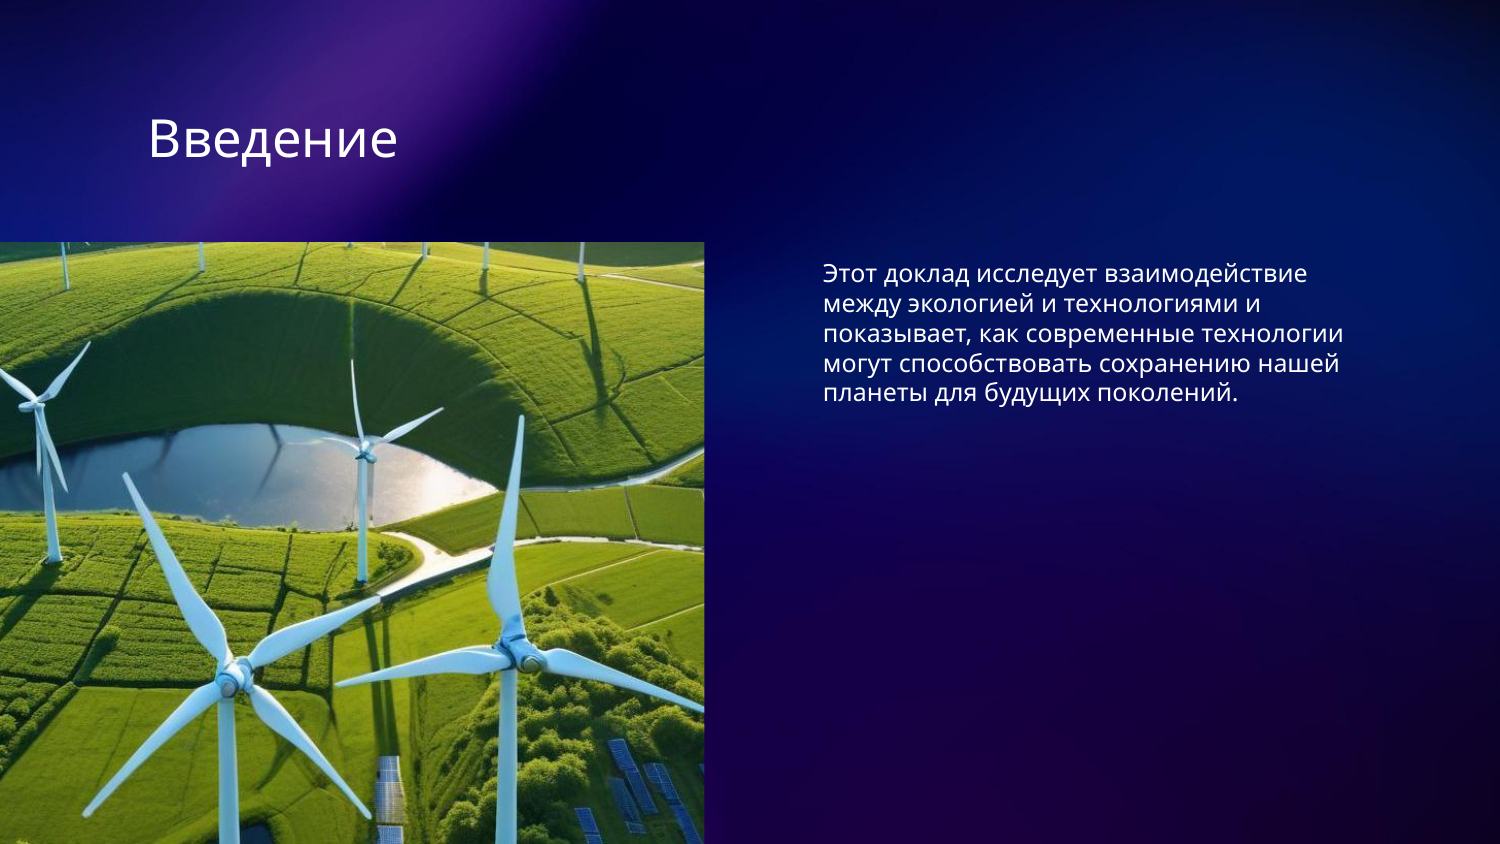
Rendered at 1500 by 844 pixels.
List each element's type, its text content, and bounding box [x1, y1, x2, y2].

picture [0, 0, 1500, 844]
subtitle Этот доклад исследует взаимодействие между экологией и технологиями и показывает, как современные технологии могут способствовать сохранению нашей планеты для будущих поколений. [807, 242, 1383, 602]
title Введение [132, 89, 1383, 183]
